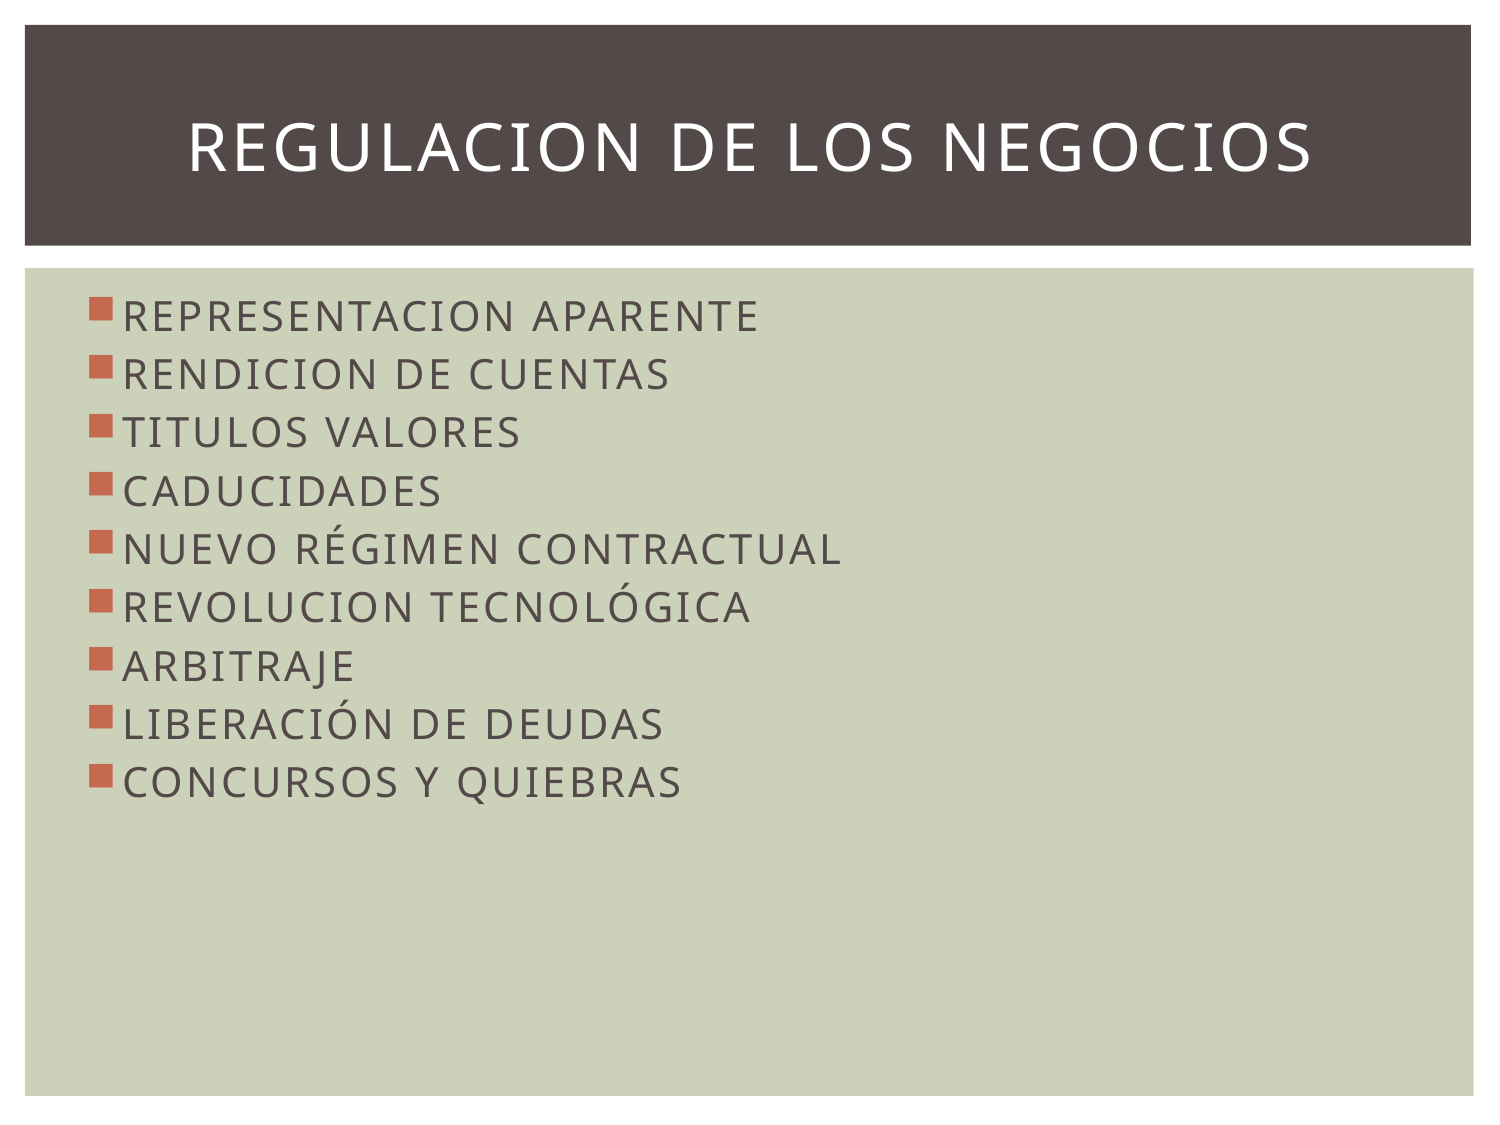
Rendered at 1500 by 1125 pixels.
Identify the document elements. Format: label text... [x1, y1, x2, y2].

title REGULACION DE LOS NEGOCIOS [62, 58, 1438, 232]
list REPRESENTACION APARENTE RENDICION DE CUENTAS TITULOS VALORES CADUCIDADES NUEVO RÉGIMEN CONTRACTUAL REVOLUCION TECNOLÓGICA ARBITRAJE LIBERACIÓN DE DEUDAS CONCURSOS Y QUIEBRAS [62, 281, 1442, 1005]
